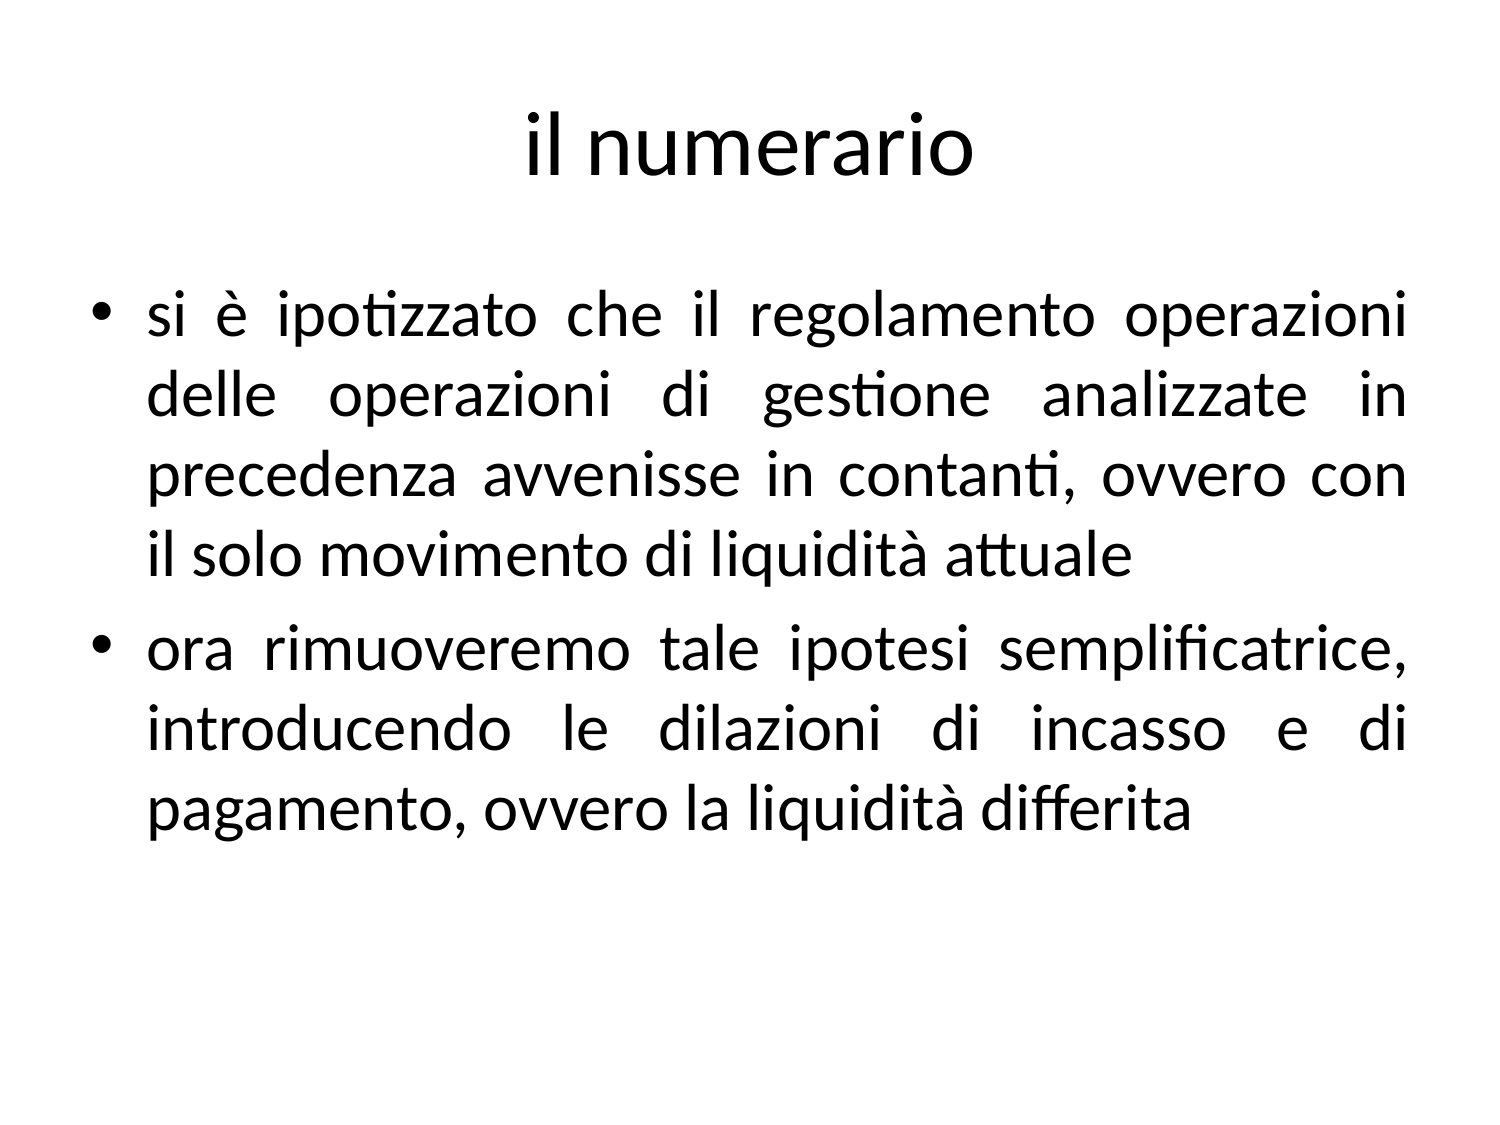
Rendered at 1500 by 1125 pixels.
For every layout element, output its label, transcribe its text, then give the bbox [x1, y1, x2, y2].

title il numerario [75, 45, 1425, 233]
list si è ipotizzato che il regolamento operazioni delle operazioni di gestione analizzate in precedenza avvenisse in contanti, ovvero con il solo movimento di liquidità attuale ora rimuoveremo tale ipotesi semplificatrice, introducendo le dilazioni di incasso e di pagamento, ovvero la liquidità differita [75, 262, 1425, 1005]
